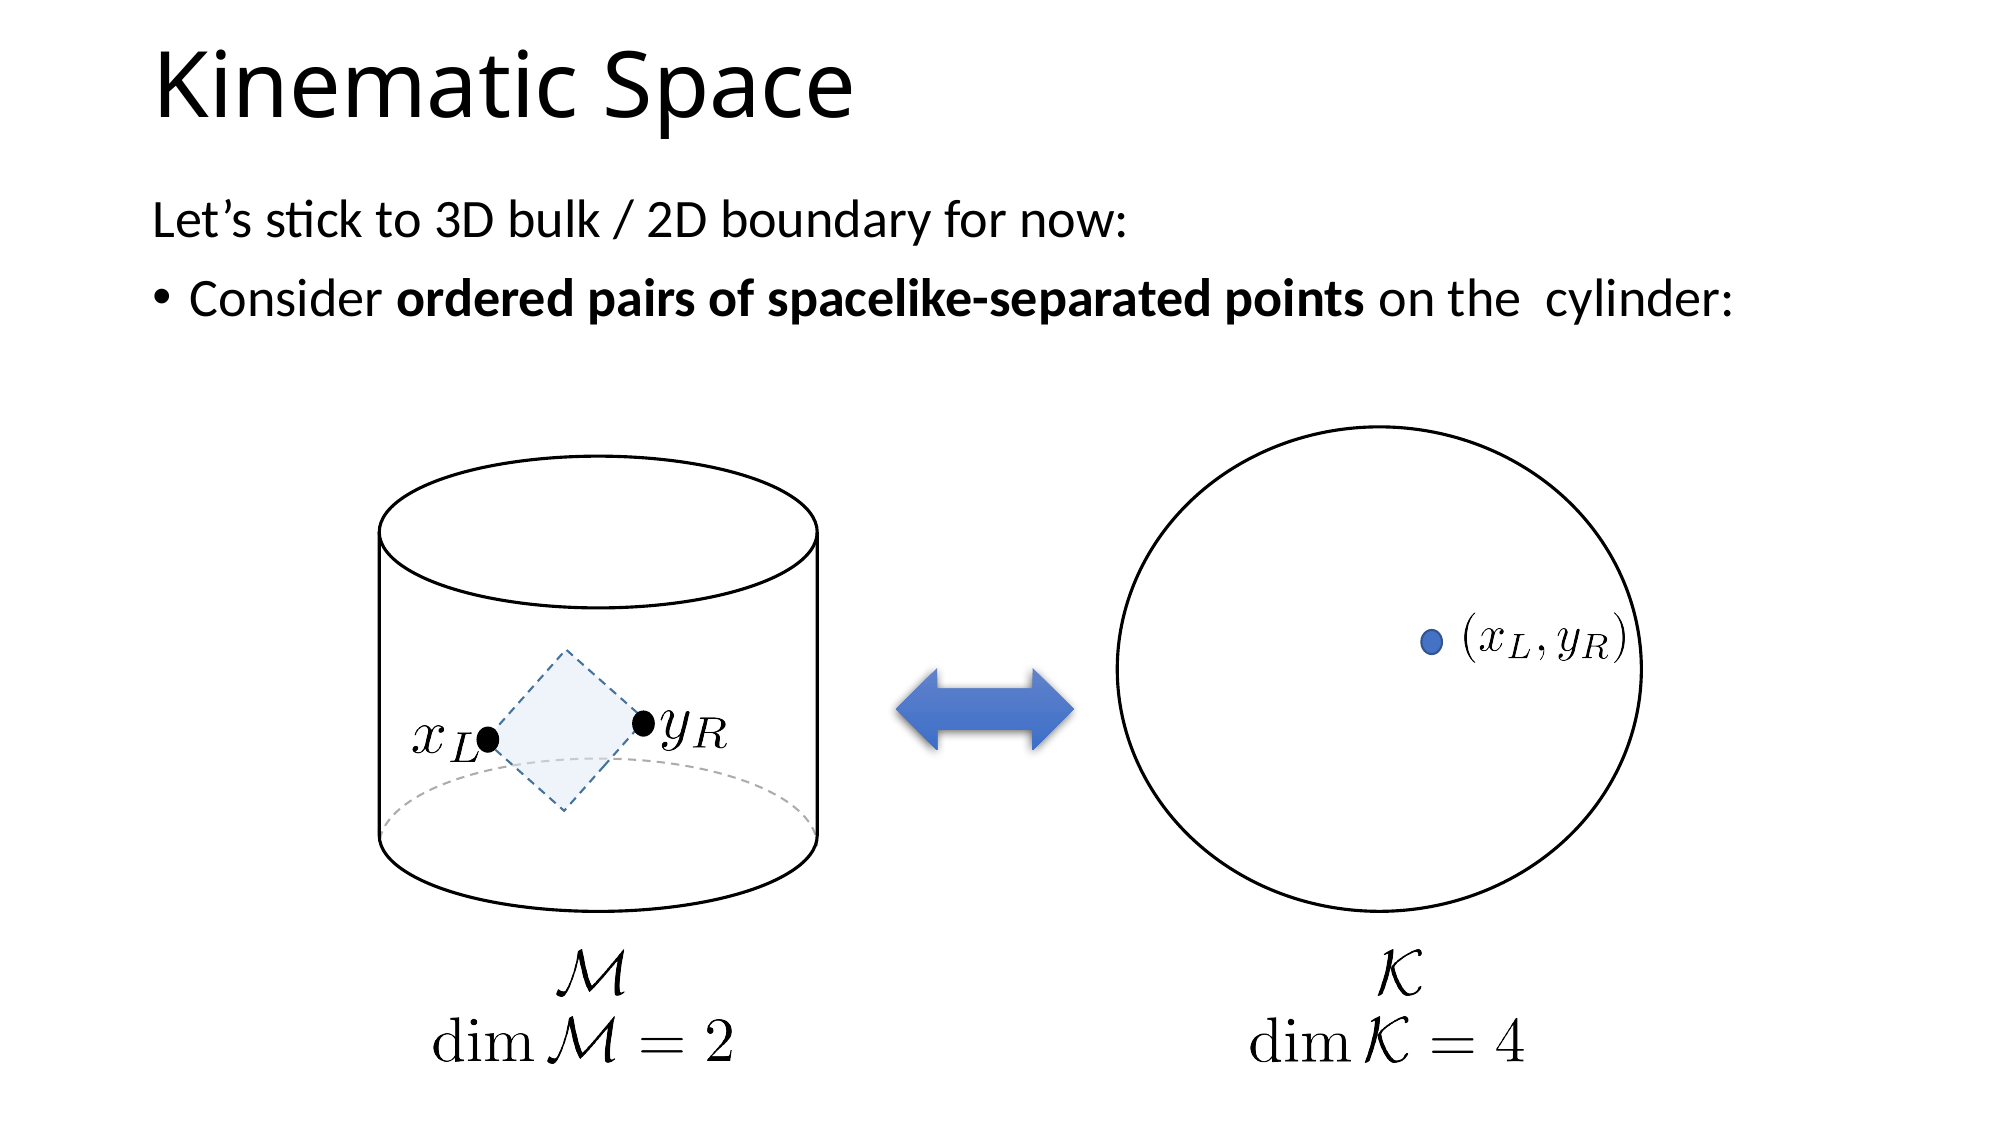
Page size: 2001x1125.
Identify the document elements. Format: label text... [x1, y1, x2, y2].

text_box [1116, 425, 1643, 913]
picture [433, 1016, 732, 1064]
picture [1377, 949, 1422, 996]
text_box [896, 668, 1074, 751]
picture [1464, 612, 1625, 663]
picture [1250, 1016, 1524, 1063]
text_box [1420, 628, 1444, 656]
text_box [379, 456, 818, 997]
title Kinematic Space [137, 20, 1863, 156]
